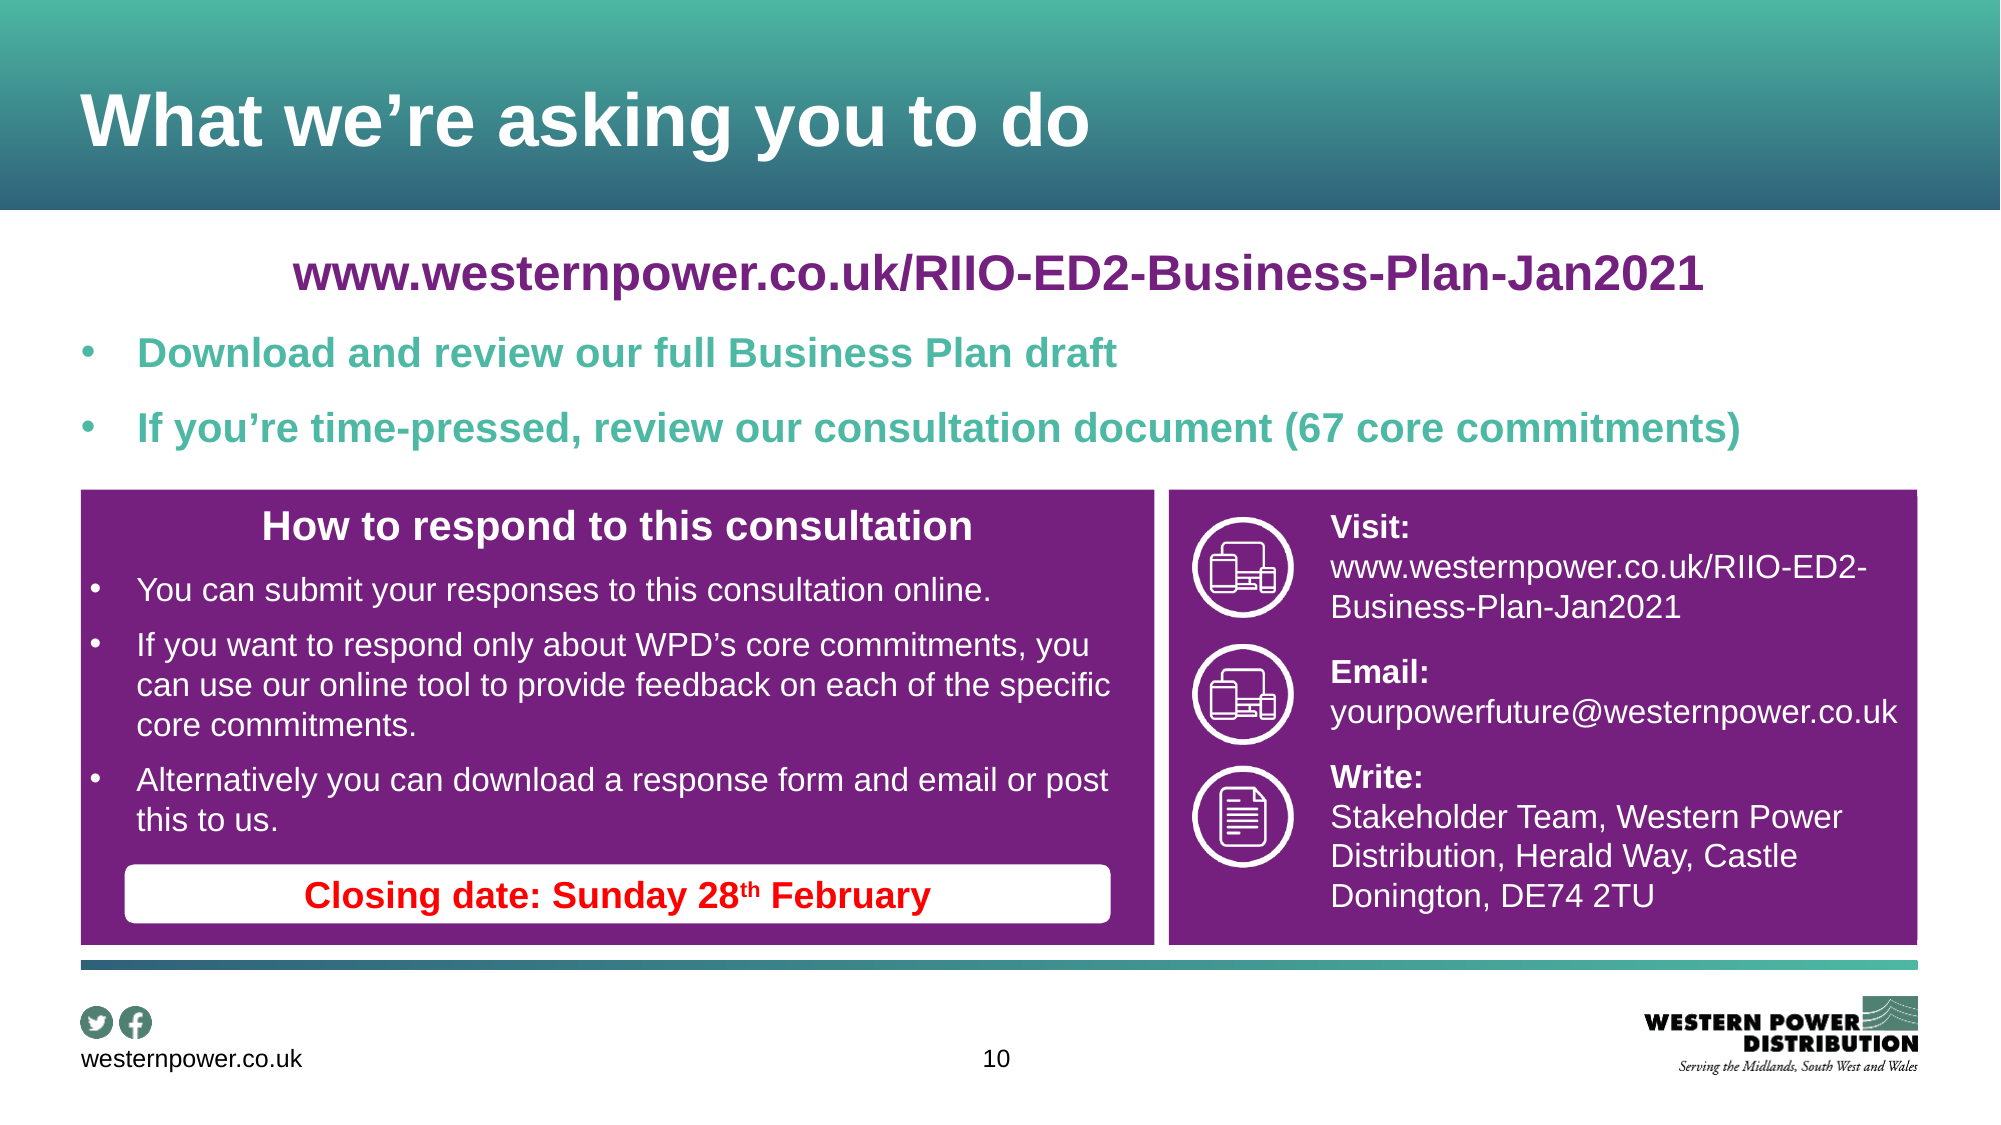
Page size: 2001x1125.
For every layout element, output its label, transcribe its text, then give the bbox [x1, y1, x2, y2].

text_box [80, 1006, 152, 1039]
text_box What we’re asking you to do [80, 71, 1918, 162]
text_box Visit: www.westernpower.co.uk/RIIO-ED2-Business-Plan-Jan2021 Email: yourpowerfuture@westernpower.co.uk Write: Stakeholder Team, Western Power Distribution, Herald Way, Castle Donington, DE74 2TU [1321, 496, 1918, 941]
text_box [0, 0, 2000, 211]
text_box westernpower.co.uk [80, 1042, 303, 1073]
text_box How to respond to this consultation You can submit your responses to this consultation online. If you want to respond only about WPD’s core commitments, you can use our online tool to provide feedback on each of the specific core commitments. Alternatively you can download a response form and email or post this to us. [80, 489, 1155, 945]
picture [1644, 996, 1918, 1075]
picture [1189, 640, 1298, 751]
text_box [80, 959, 1918, 970]
text_box Closing date: Sunday 28th February [123, 863, 1112, 925]
picture [1189, 515, 1298, 624]
text_box [1168, 489, 1918, 945]
picture [1189, 763, 1298, 869]
slide_number 10 [771, 1027, 1222, 1088]
text_box www.westernpower.co.uk/RIIO-ED2-Business-Plan-Jan2021 Download and review our full Business Plan draft If you’re time-pressed, review our consultation document (67 core commitments) [80, 240, 1918, 451]
